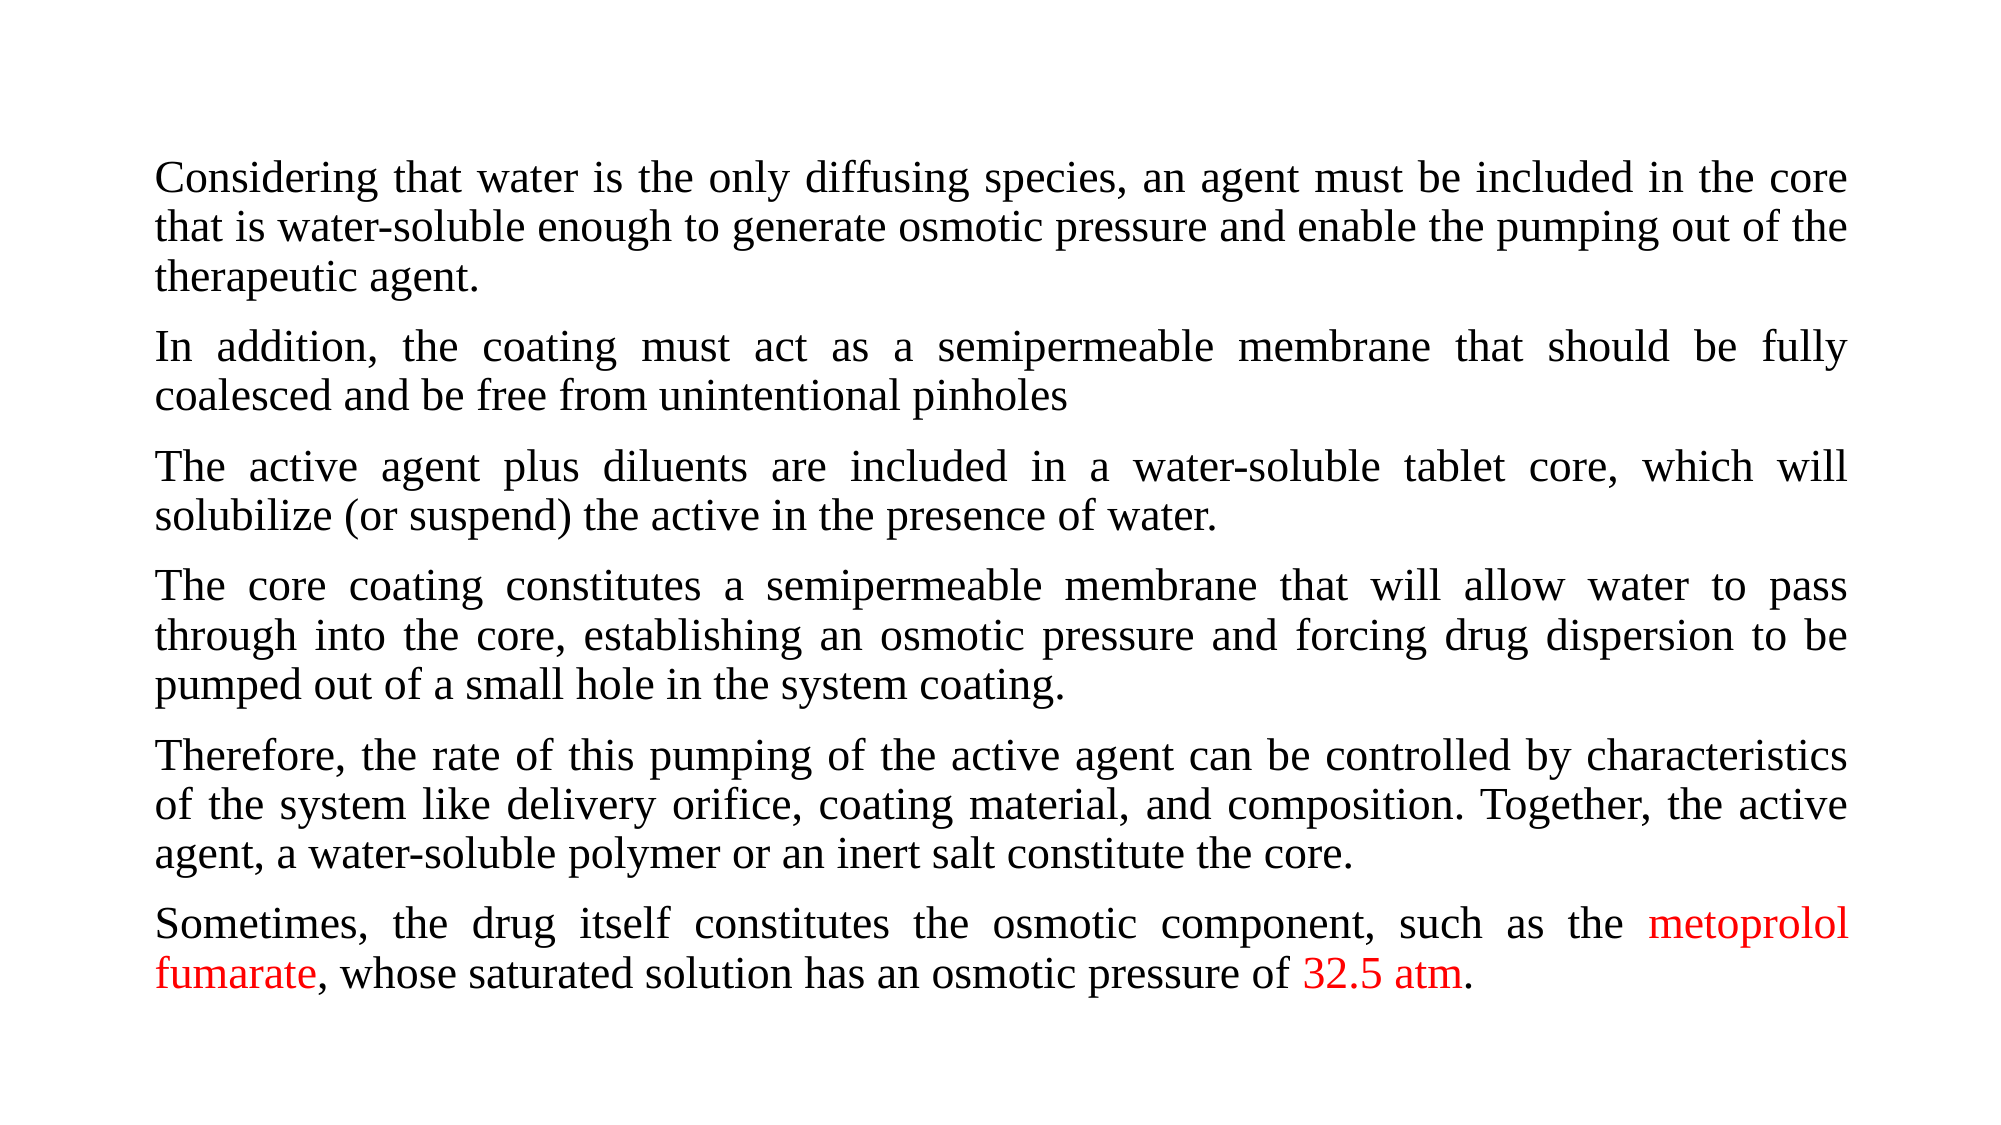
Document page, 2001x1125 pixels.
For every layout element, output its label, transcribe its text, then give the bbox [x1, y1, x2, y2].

list Considering that water is the only diffusing species, an agent must be included in the core that is water-soluble enough to generate osmotic pressure and enable the pumping out of the therapeutic agent. In addition, the coating must act as a semipermeable membrane that should be fully coalesced and be free from unintentional pinholes The active agent plus diluents are included in a water-soluble tablet core, which will solubilize (or suspend) the active in the presence of water. The core coating constitutes a semipermeable membrane that will allow water to pass through into the core, establishing an osmotic pressure and forcing drug dispersion to be pumped out of a small hole in the system coating. Therefore, the rate of this pumping of the active agent can be controlled by characteristics of the system like delivery orifice, coating material, and composition. Together, the active agent, a water-soluble polymer or an inert salt constitute the core. Sometimes, the drug itself constitutes the osmotic component, such as the metoprolol fumarate, whose saturated solution has an osmotic pressure of 32.5 atm. [139, 145, 1865, 1042]
